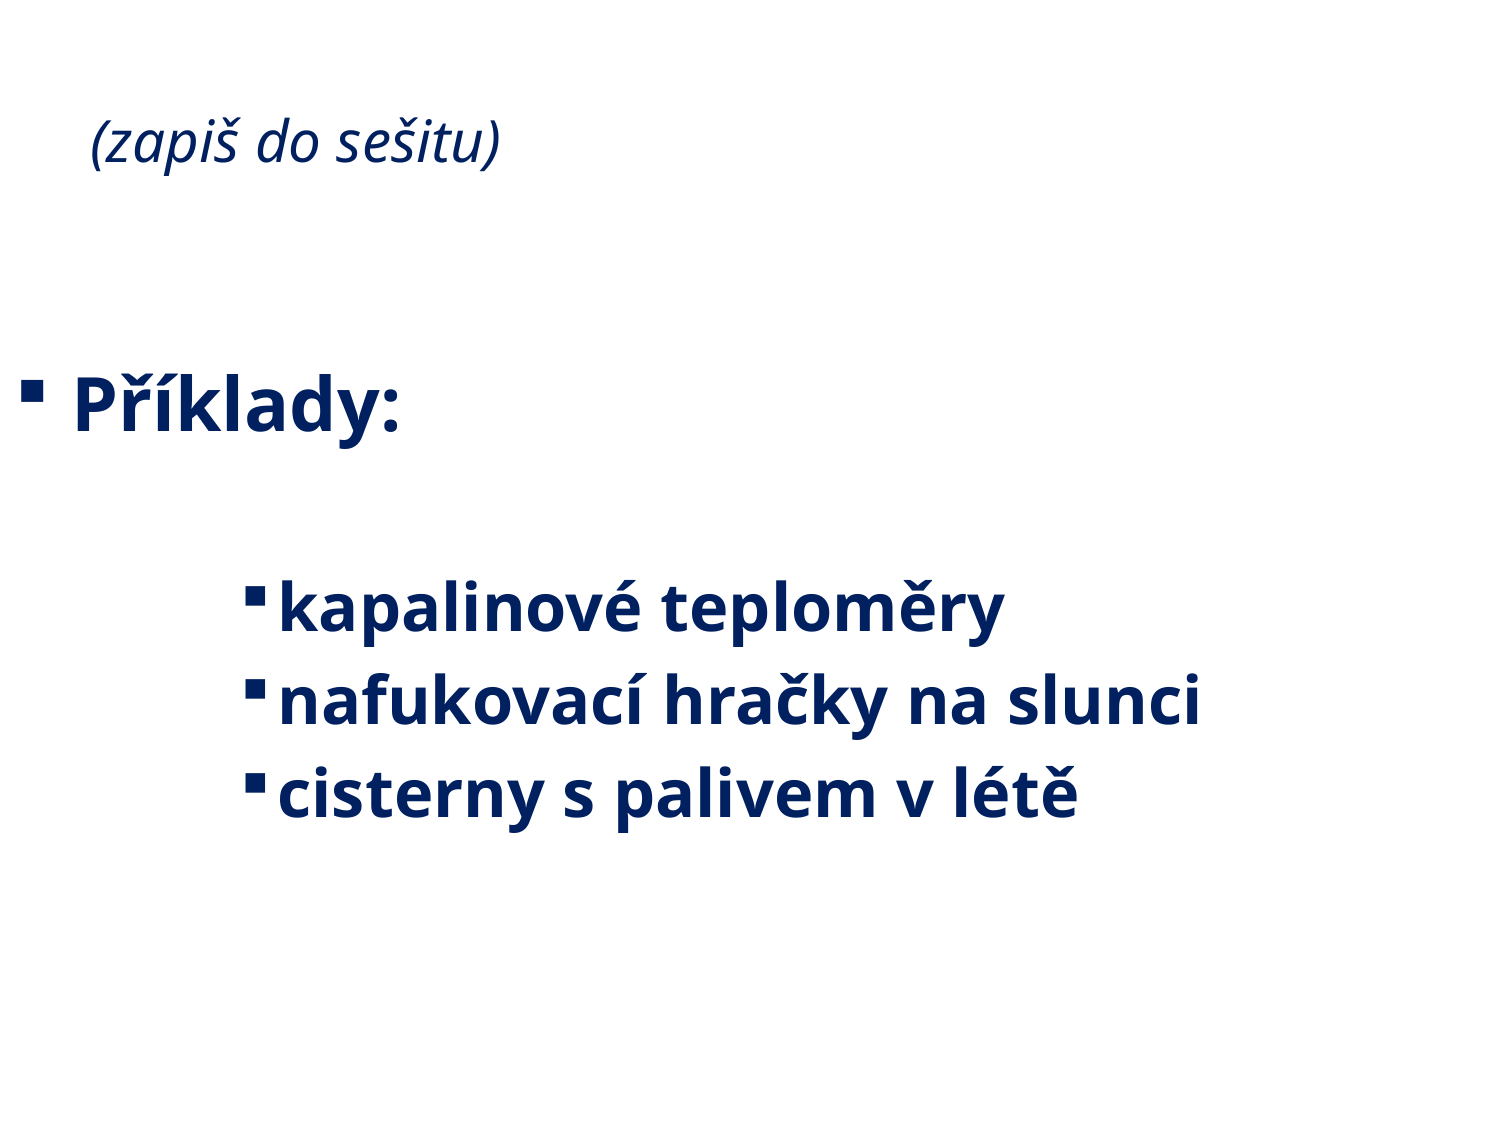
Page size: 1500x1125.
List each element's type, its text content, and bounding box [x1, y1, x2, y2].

title (zapiš do sešitu) [75, 45, 1425, 233]
list Příklady: kapalinové teploměry nafukovací hračky na slunci cisterny s palivem v létě [0, 243, 1500, 1125]
